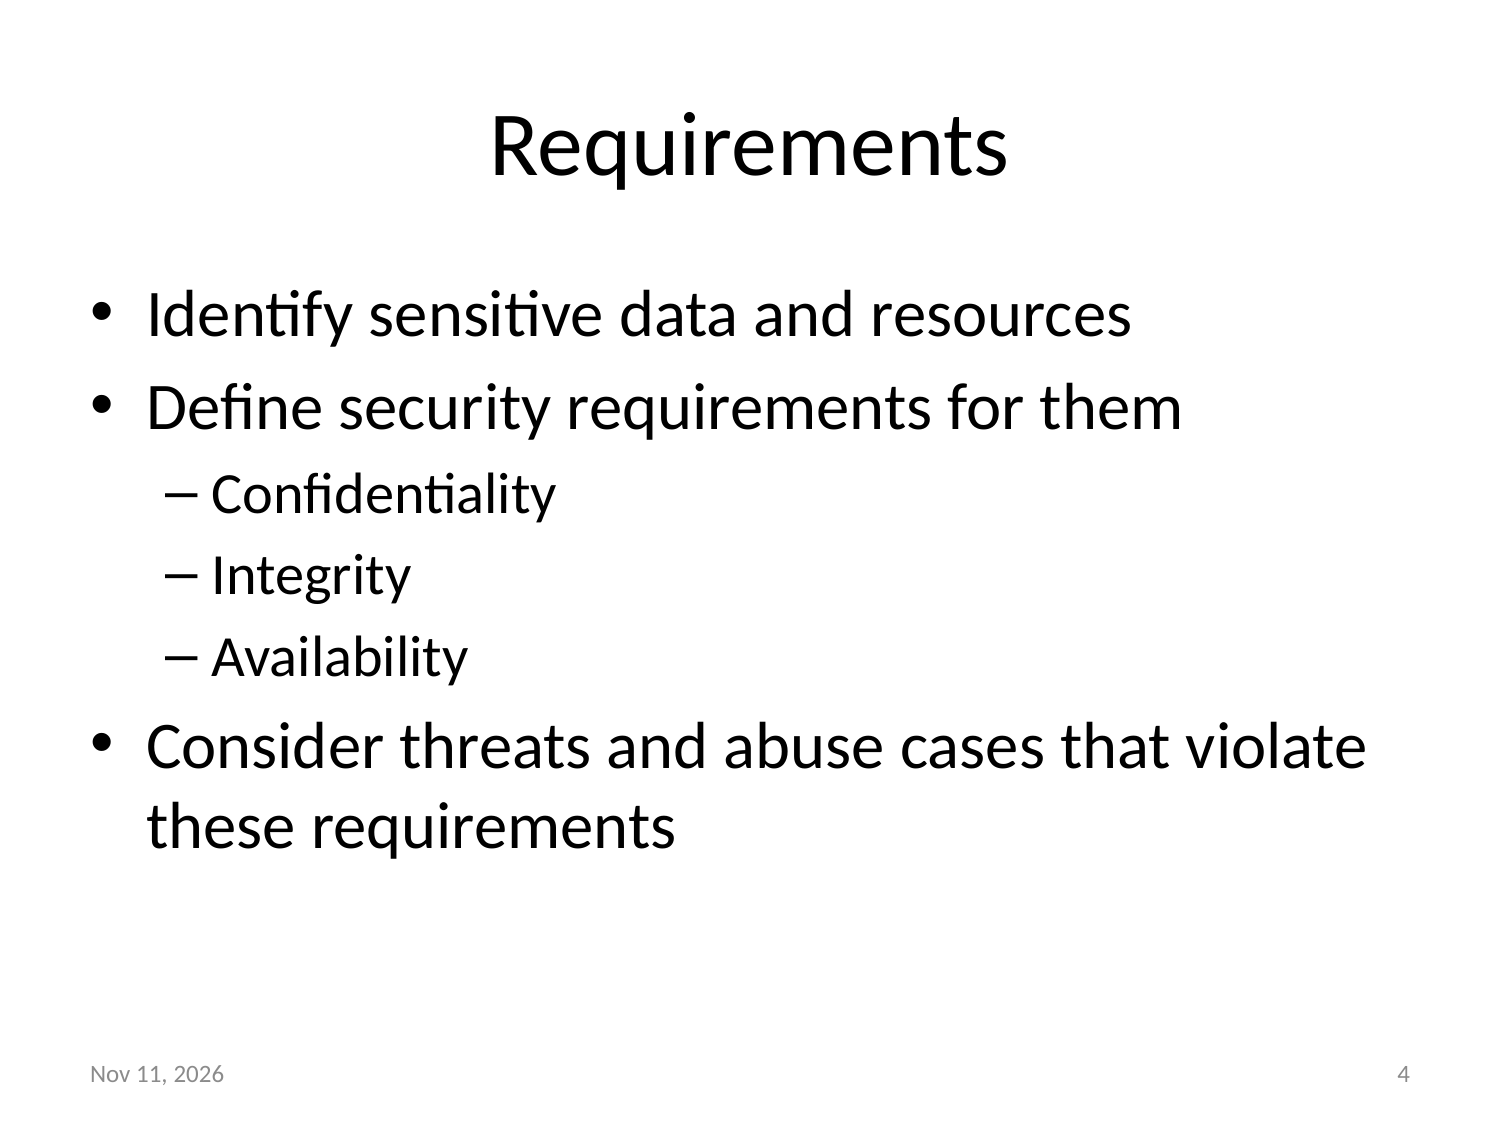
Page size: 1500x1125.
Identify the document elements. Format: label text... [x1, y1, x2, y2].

title Requirements [75, 45, 1425, 233]
slide_number 20-Feb-16 [75, 1042, 425, 1103]
slide_number 4 [1074, 1042, 1425, 1103]
list Identify sensitive data and resources Define security requirements for them Confidentiality Integrity Availability Consider threats and abuse cases that violate these requirements [75, 262, 1425, 1005]
